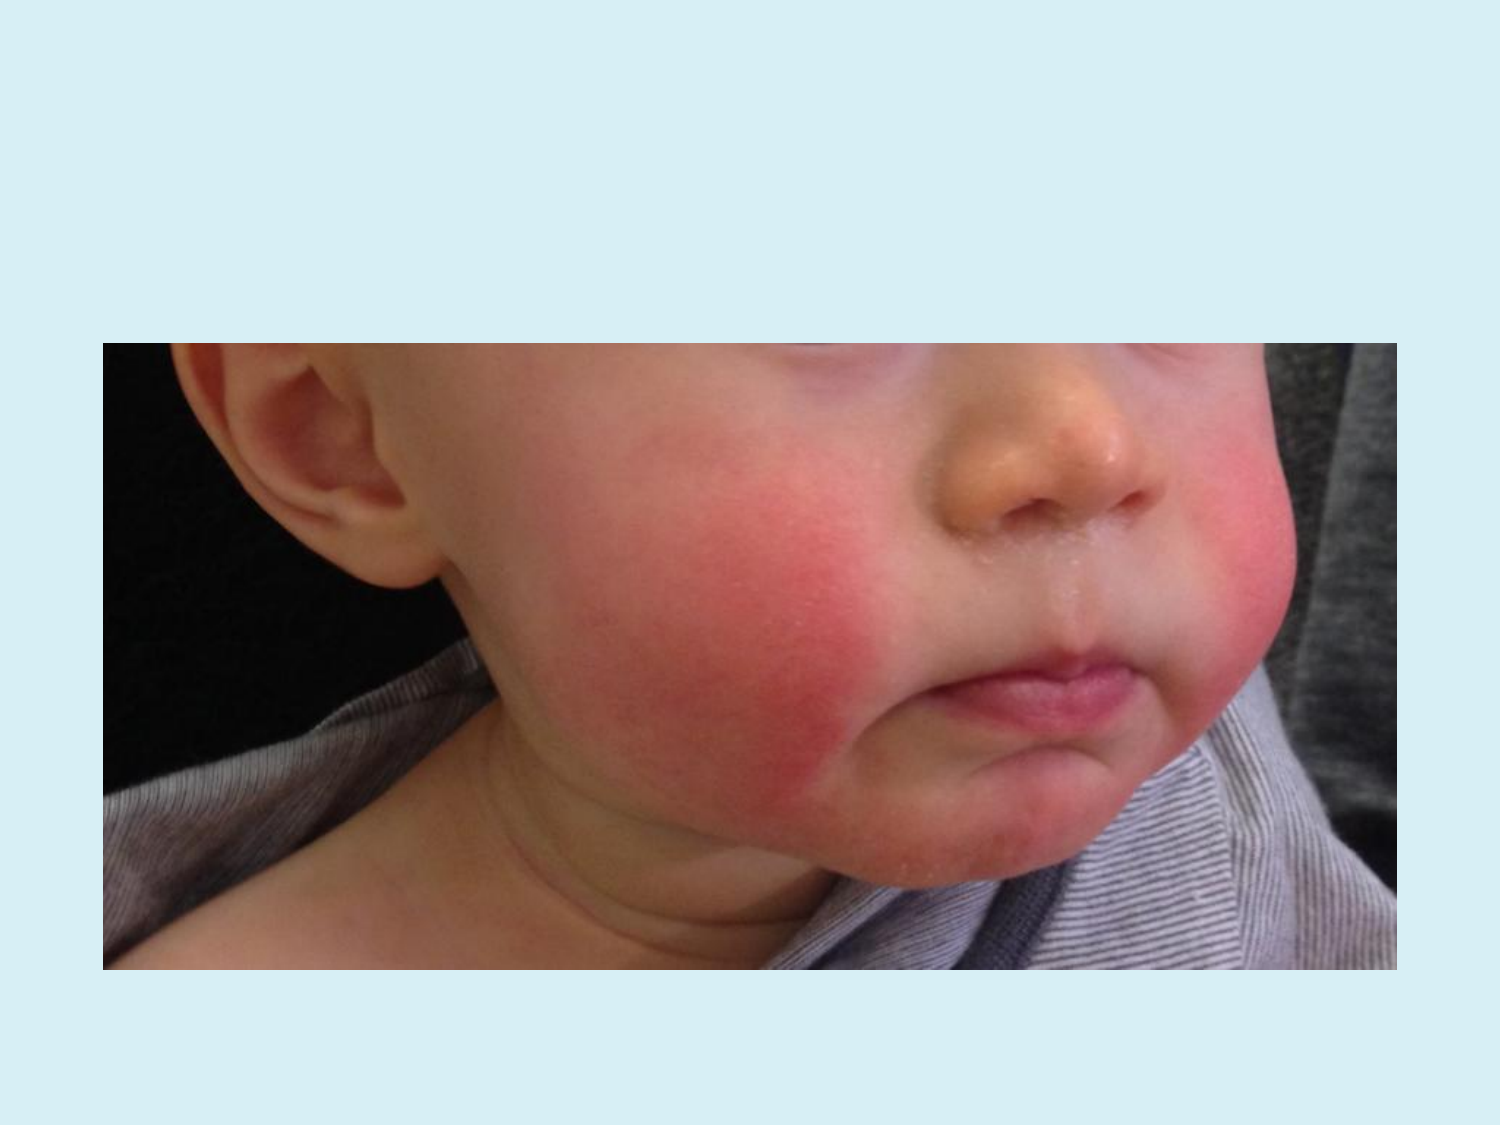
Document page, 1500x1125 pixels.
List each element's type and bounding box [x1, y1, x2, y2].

list [103, 343, 1397, 970]
